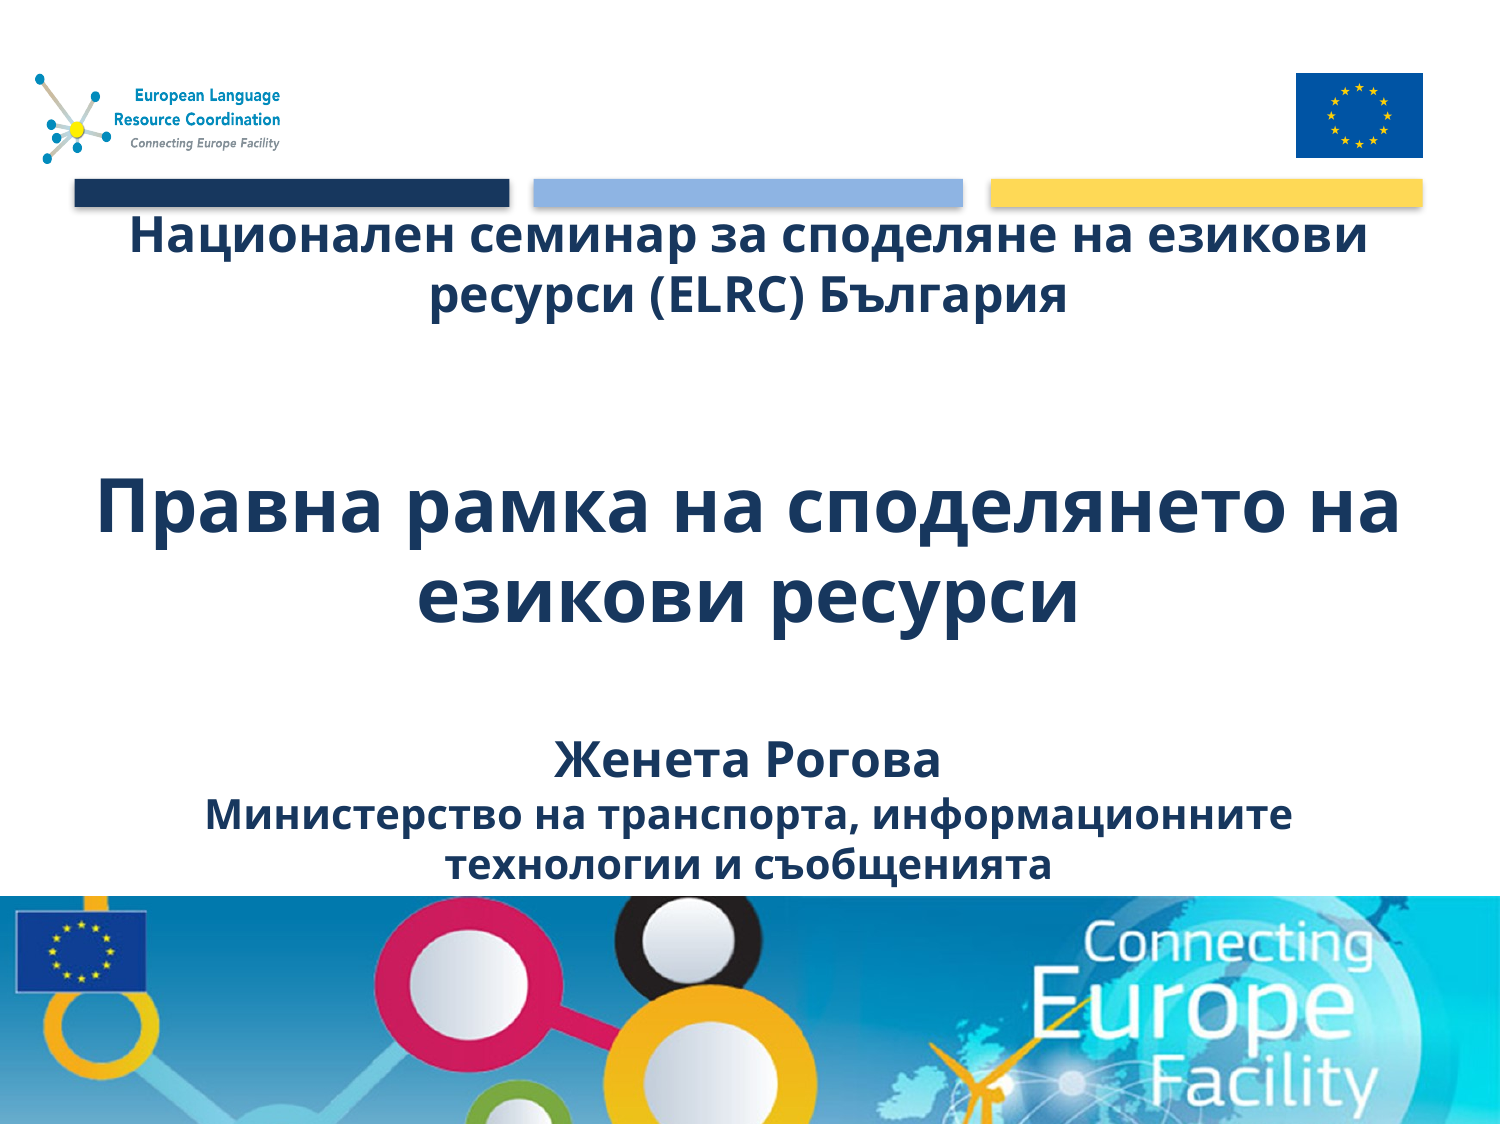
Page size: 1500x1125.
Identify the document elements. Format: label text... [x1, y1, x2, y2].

picture [1296, 73, 1423, 158]
picture [0, 895, 1500, 1124]
picture [35, 73, 280, 164]
title Национален семинар за споделяне на езикови ресурси (ELRC) България Правна рамка на споделянето на езикови ресурси Женета Рогова Министерство на транспорта, информационните технологии и съобщенията [70, 226, 1428, 864]
picture [958, 1020, 967, 1026]
